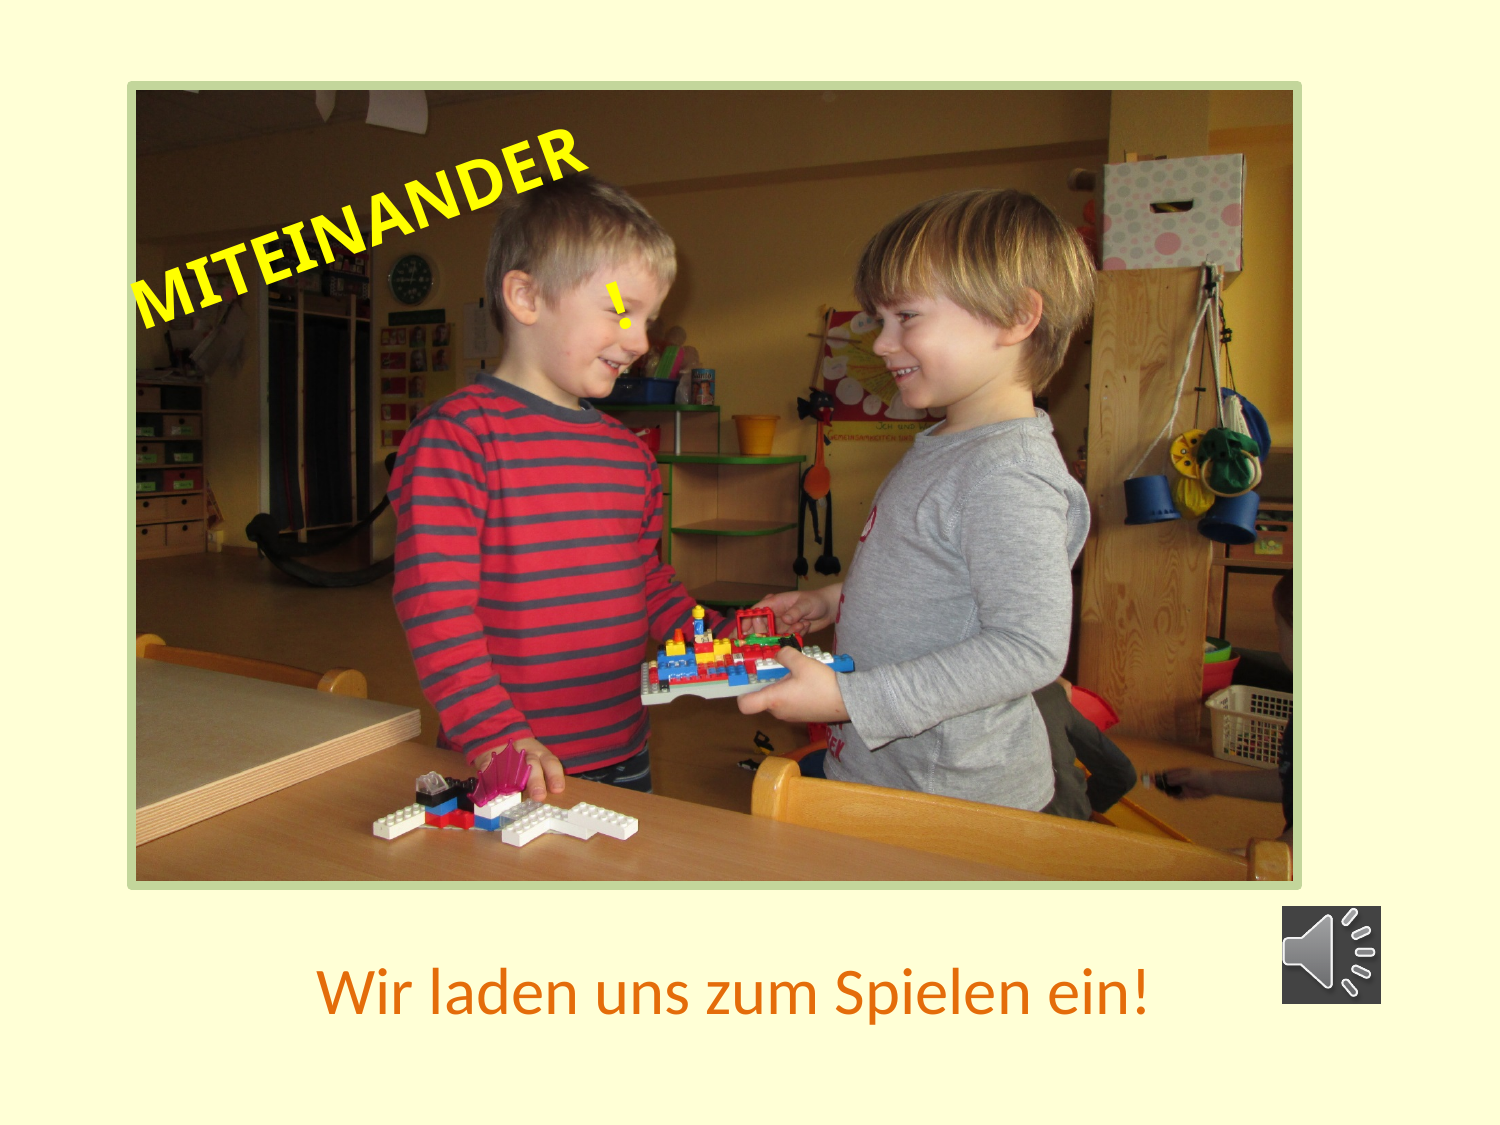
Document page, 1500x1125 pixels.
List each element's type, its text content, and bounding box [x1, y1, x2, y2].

list Wir laden uns zum Spielen ein! [301, 940, 1202, 1073]
picture [135, 89, 1294, 882]
text_box MITEINANDER! [123, 160, 130, 256]
picture [1281, 904, 1382, 1006]
